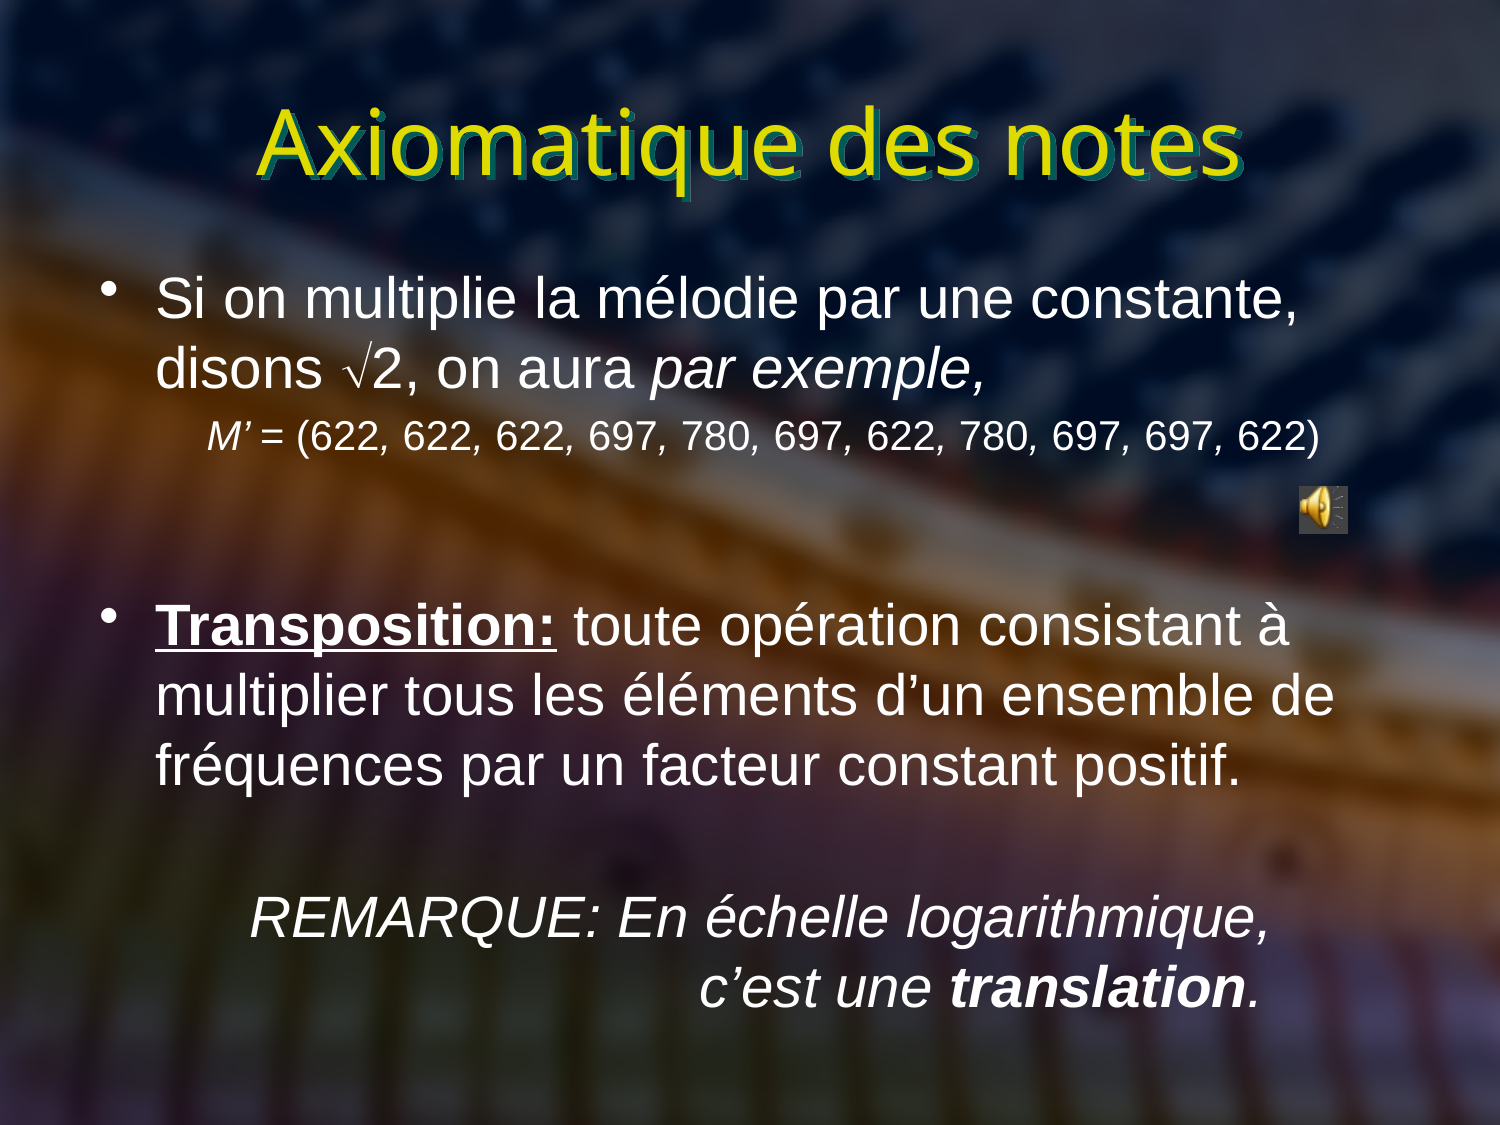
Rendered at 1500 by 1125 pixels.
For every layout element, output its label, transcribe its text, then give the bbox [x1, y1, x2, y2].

title Axiomatique des notes [75, 45, 1425, 233]
list Si on multiplie la mélodie par une constante, disons 2, on aura par exemple, M’ = (622, 622, 622, 697, 780, 697, 622, 780, 697, 697, 622) Transposition: toute opération consistant à multiplier tous les éléments d’un ensemble de fréquences par un facteur constant positif. REMARQUE: En échelle logarithmique, c’est une translation. [84, 253, 1444, 1061]
picture [0, 0, 1500, 1125]
